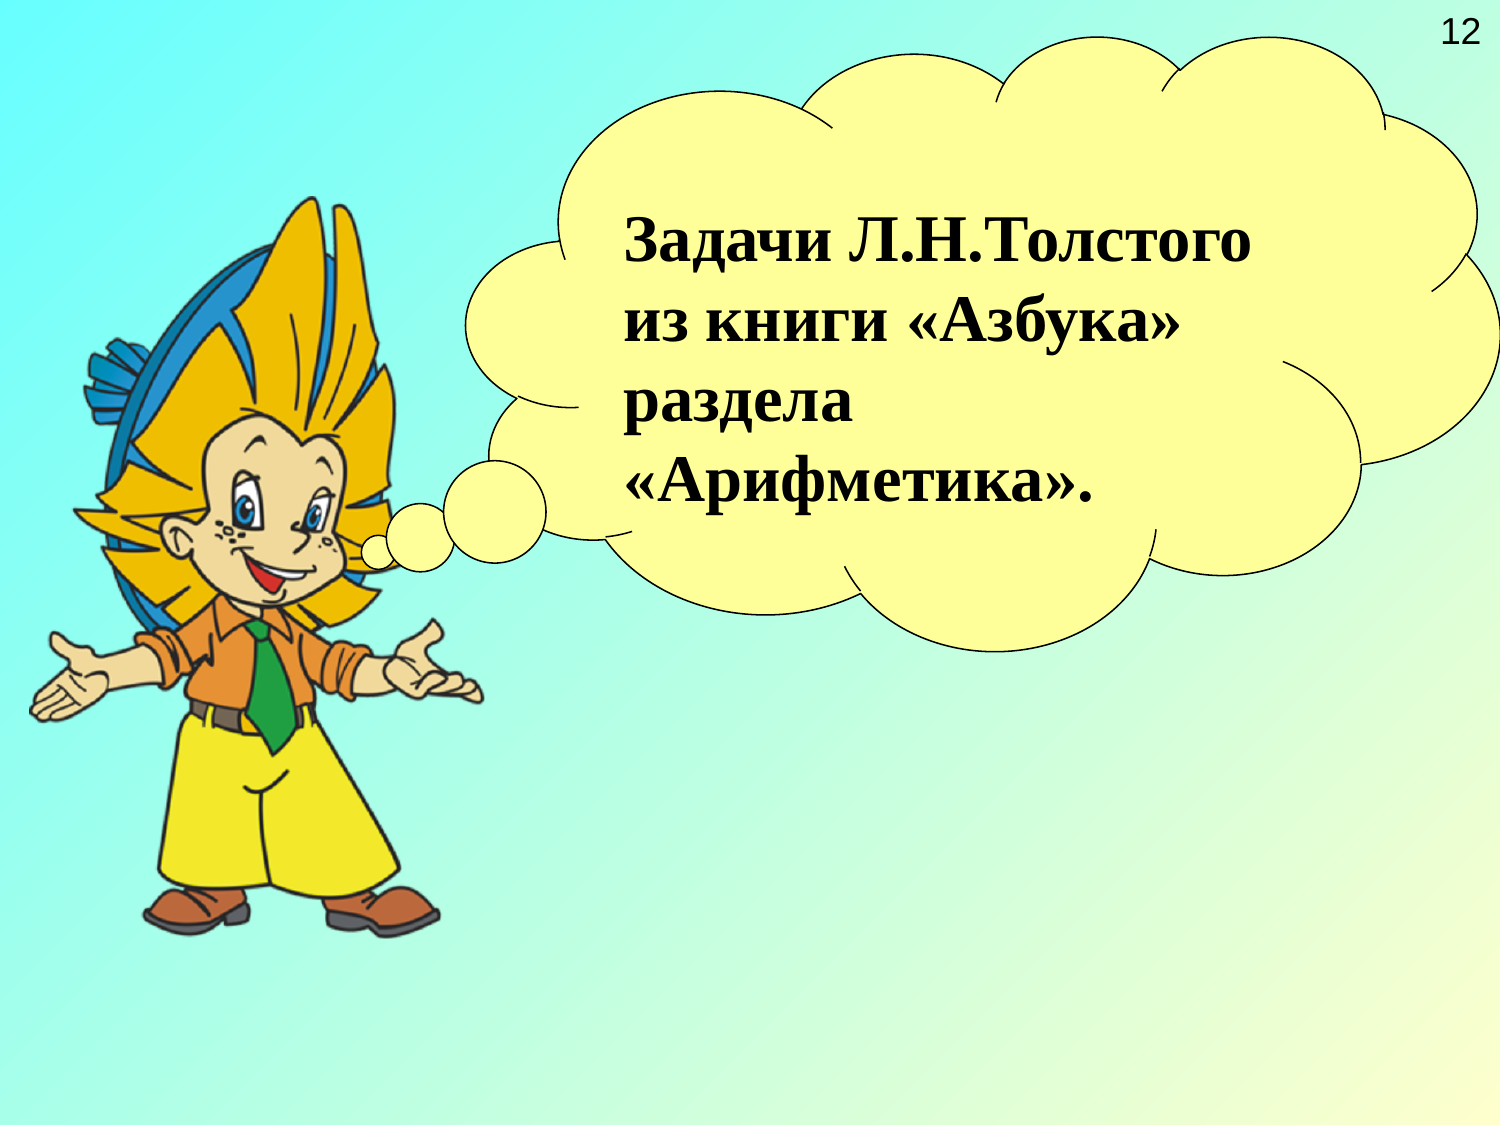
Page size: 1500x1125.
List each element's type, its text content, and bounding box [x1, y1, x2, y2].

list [29, 196, 485, 939]
text_box 12 [1425, 0, 1500, 60]
text_box Задачи Л.Н.Толстого из книги «Азбука» раздела «Арифметика». [488, 37, 1500, 652]
